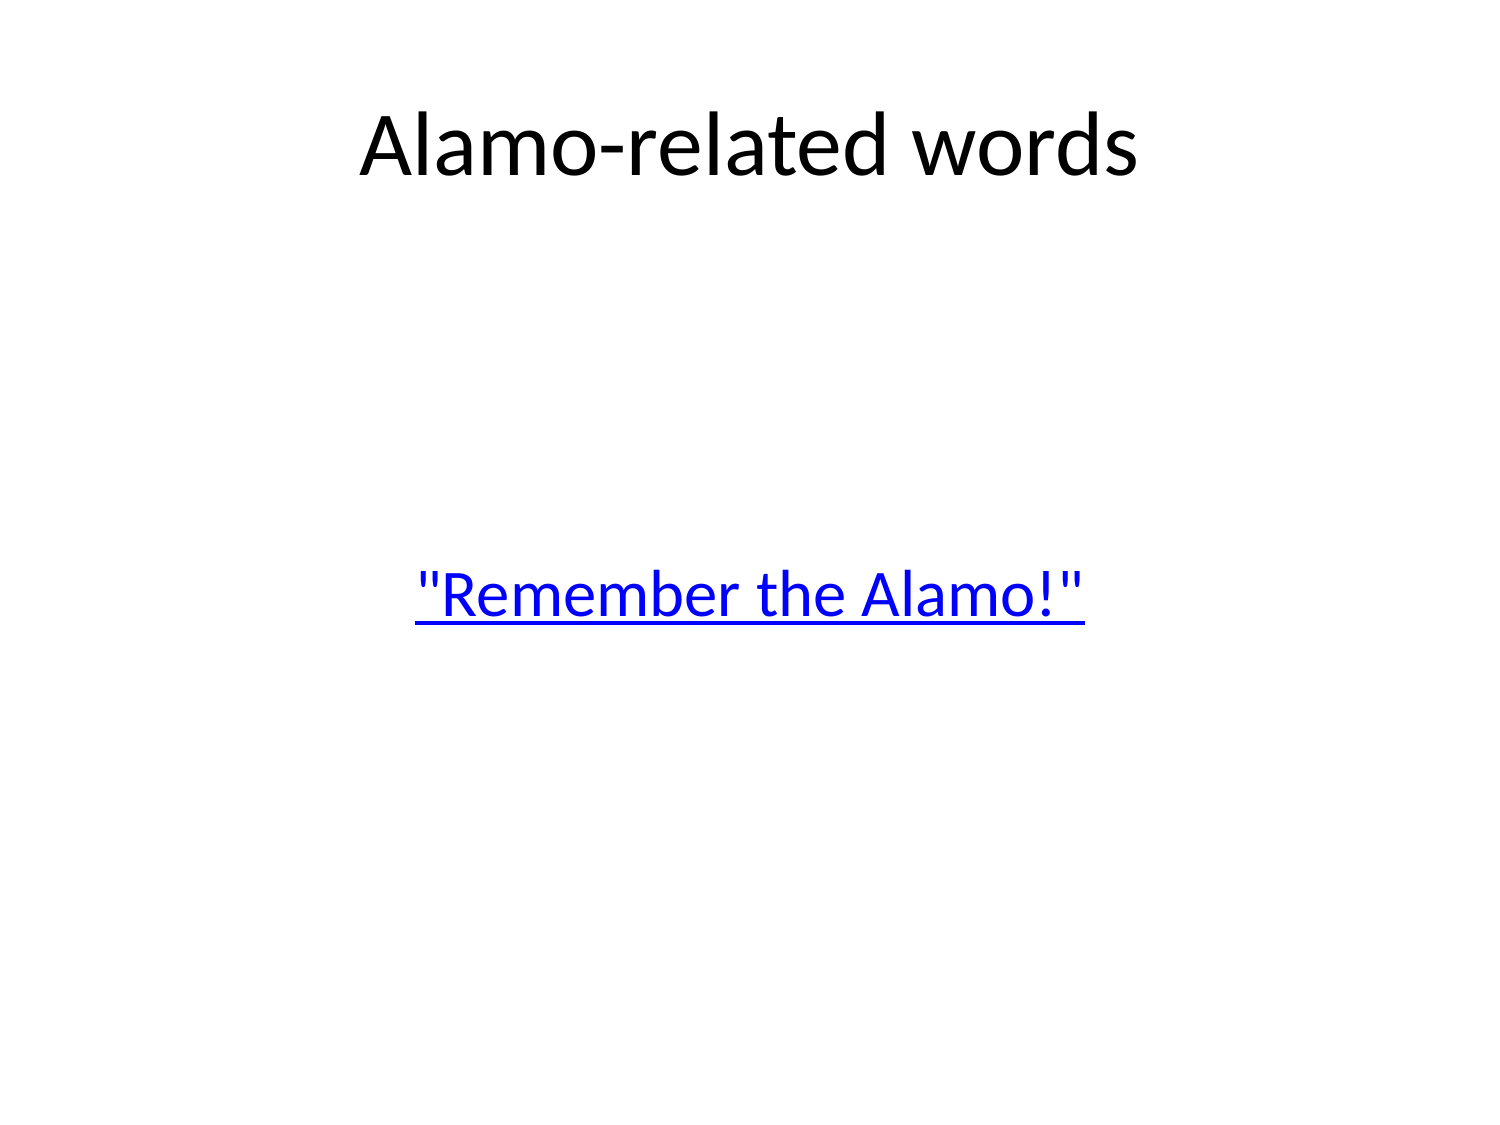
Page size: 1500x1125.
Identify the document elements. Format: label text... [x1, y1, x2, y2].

list "Remember the Alamo!" [75, 262, 1425, 1005]
title Alamo-related words [75, 45, 1425, 233]
